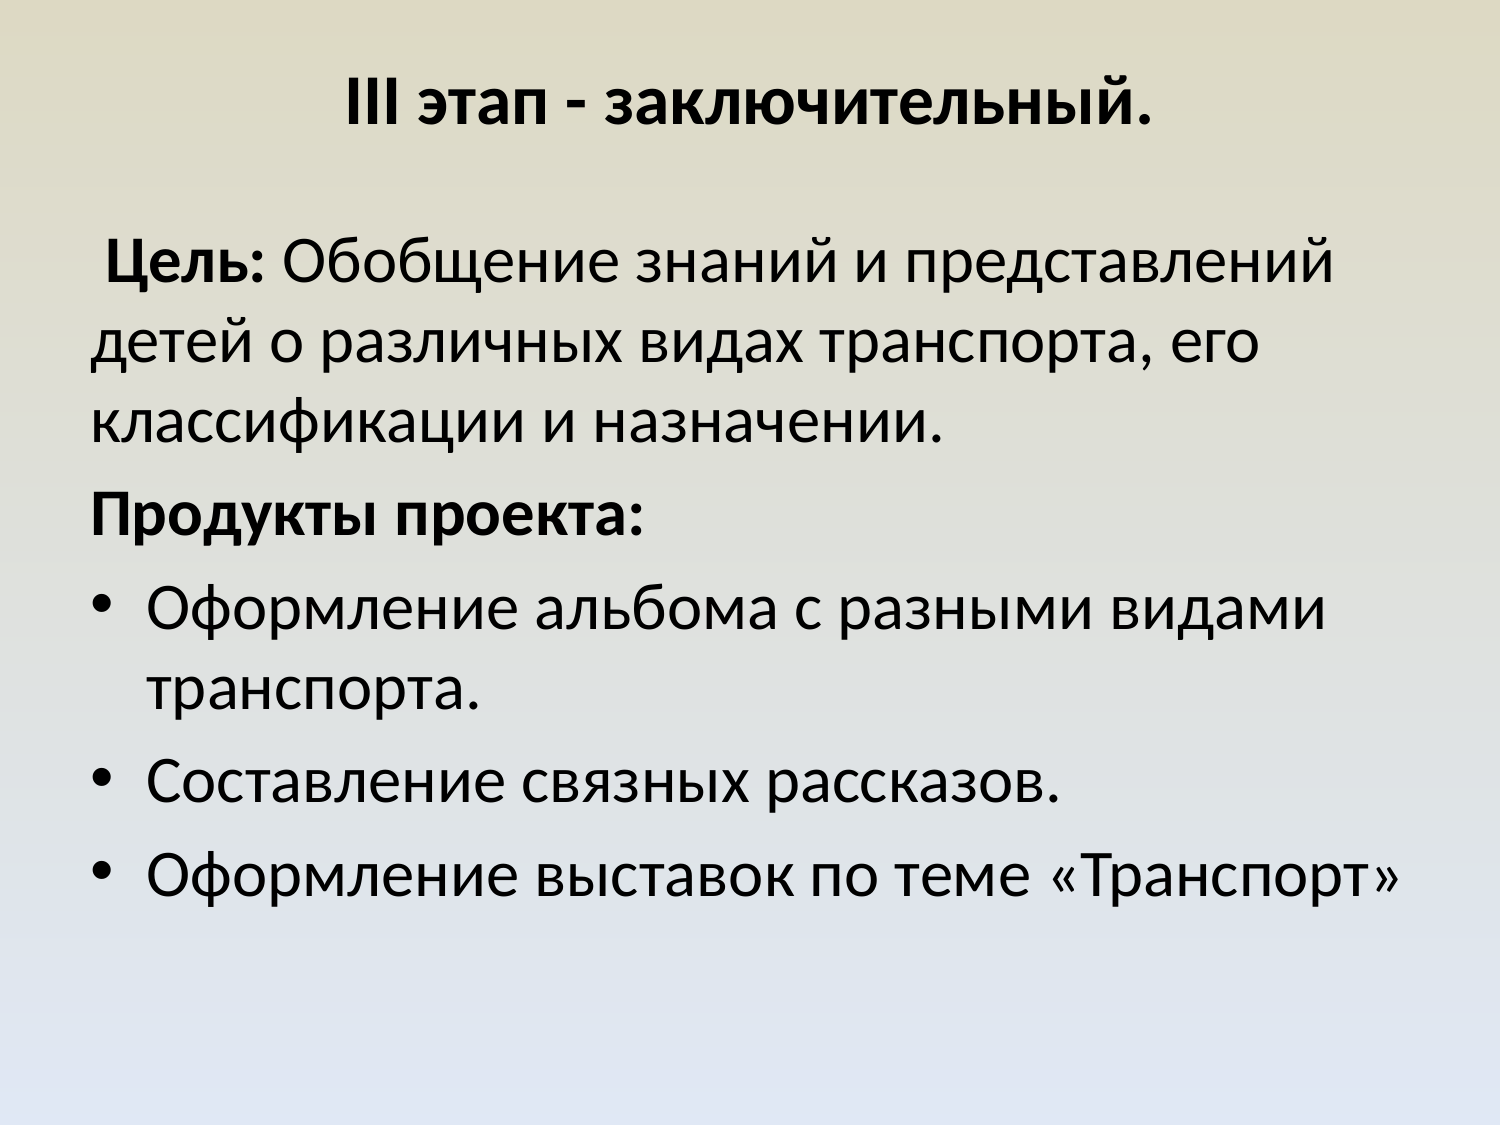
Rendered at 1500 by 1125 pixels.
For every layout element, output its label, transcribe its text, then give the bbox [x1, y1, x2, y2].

list Цель: Обобщение знаний и представлений детей о различных видах транспорта, его классификации и назначении. Продукты проекта: Оформление альбома с разными видами транспорта. Составление связных рассказов. Оформление выставок по теме «Транспорт» [75, 208, 1425, 1005]
title III этап - заключительный. [75, 45, 1425, 208]
